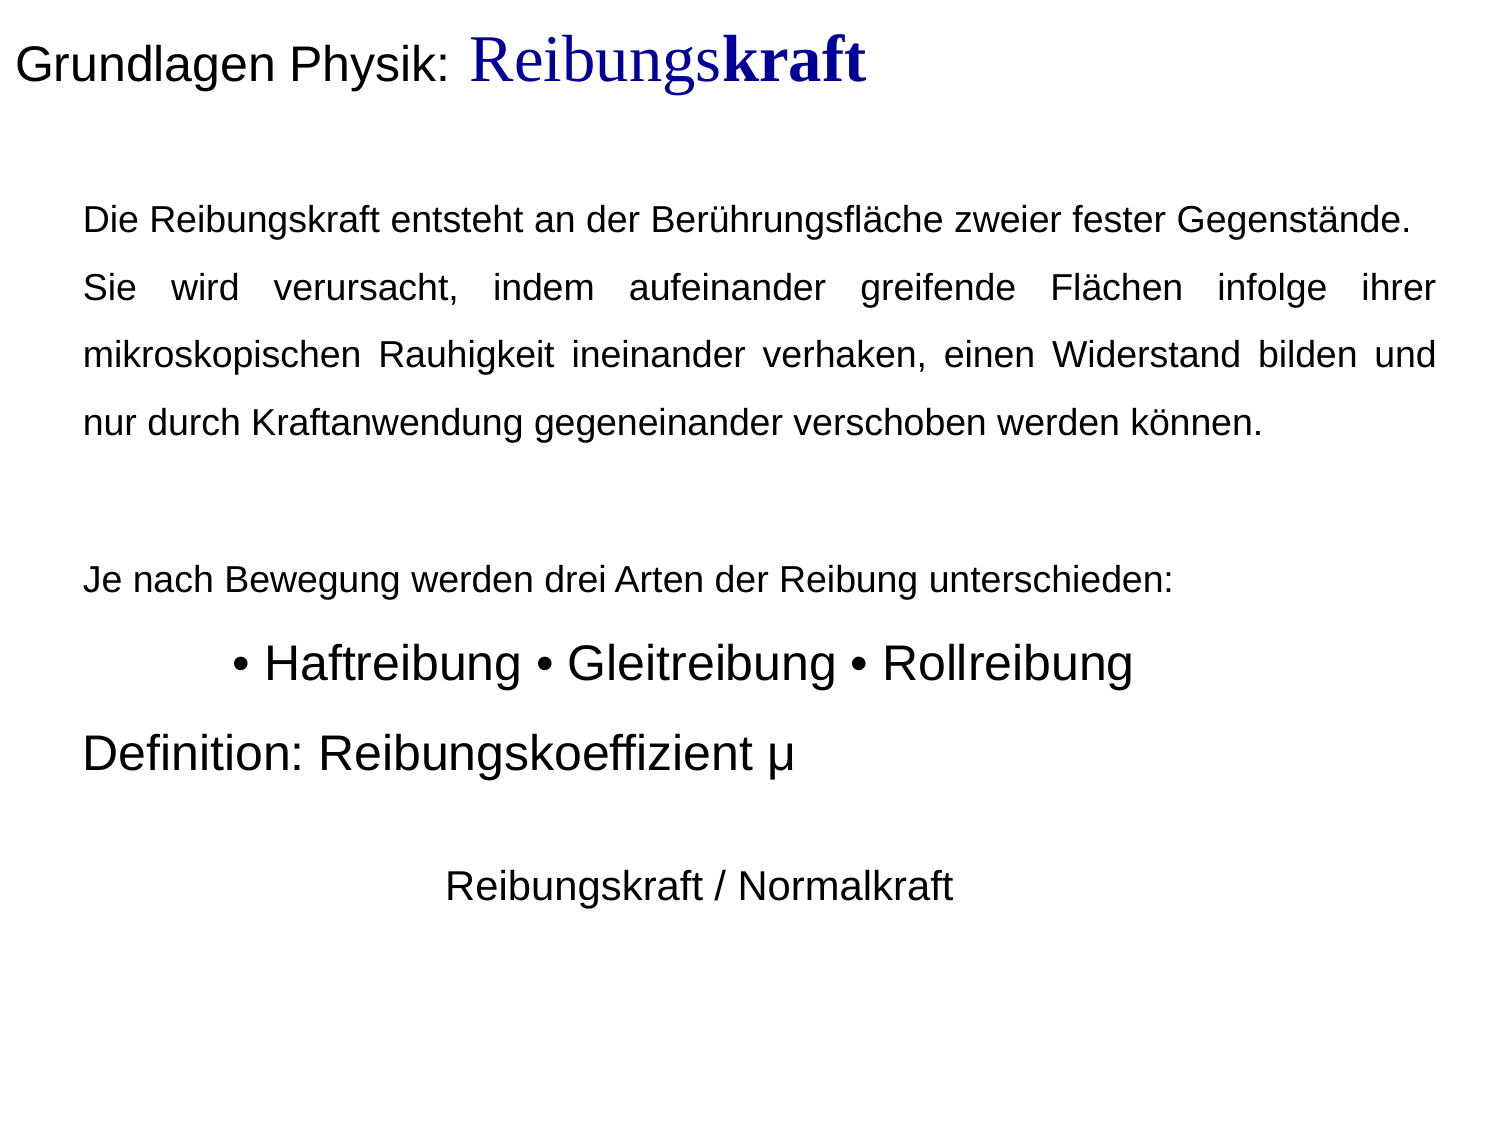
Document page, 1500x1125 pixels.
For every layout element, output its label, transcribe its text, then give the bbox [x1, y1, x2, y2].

text_box Grundlagen Physik: Reibungskraft [0, 0, 1452, 111]
